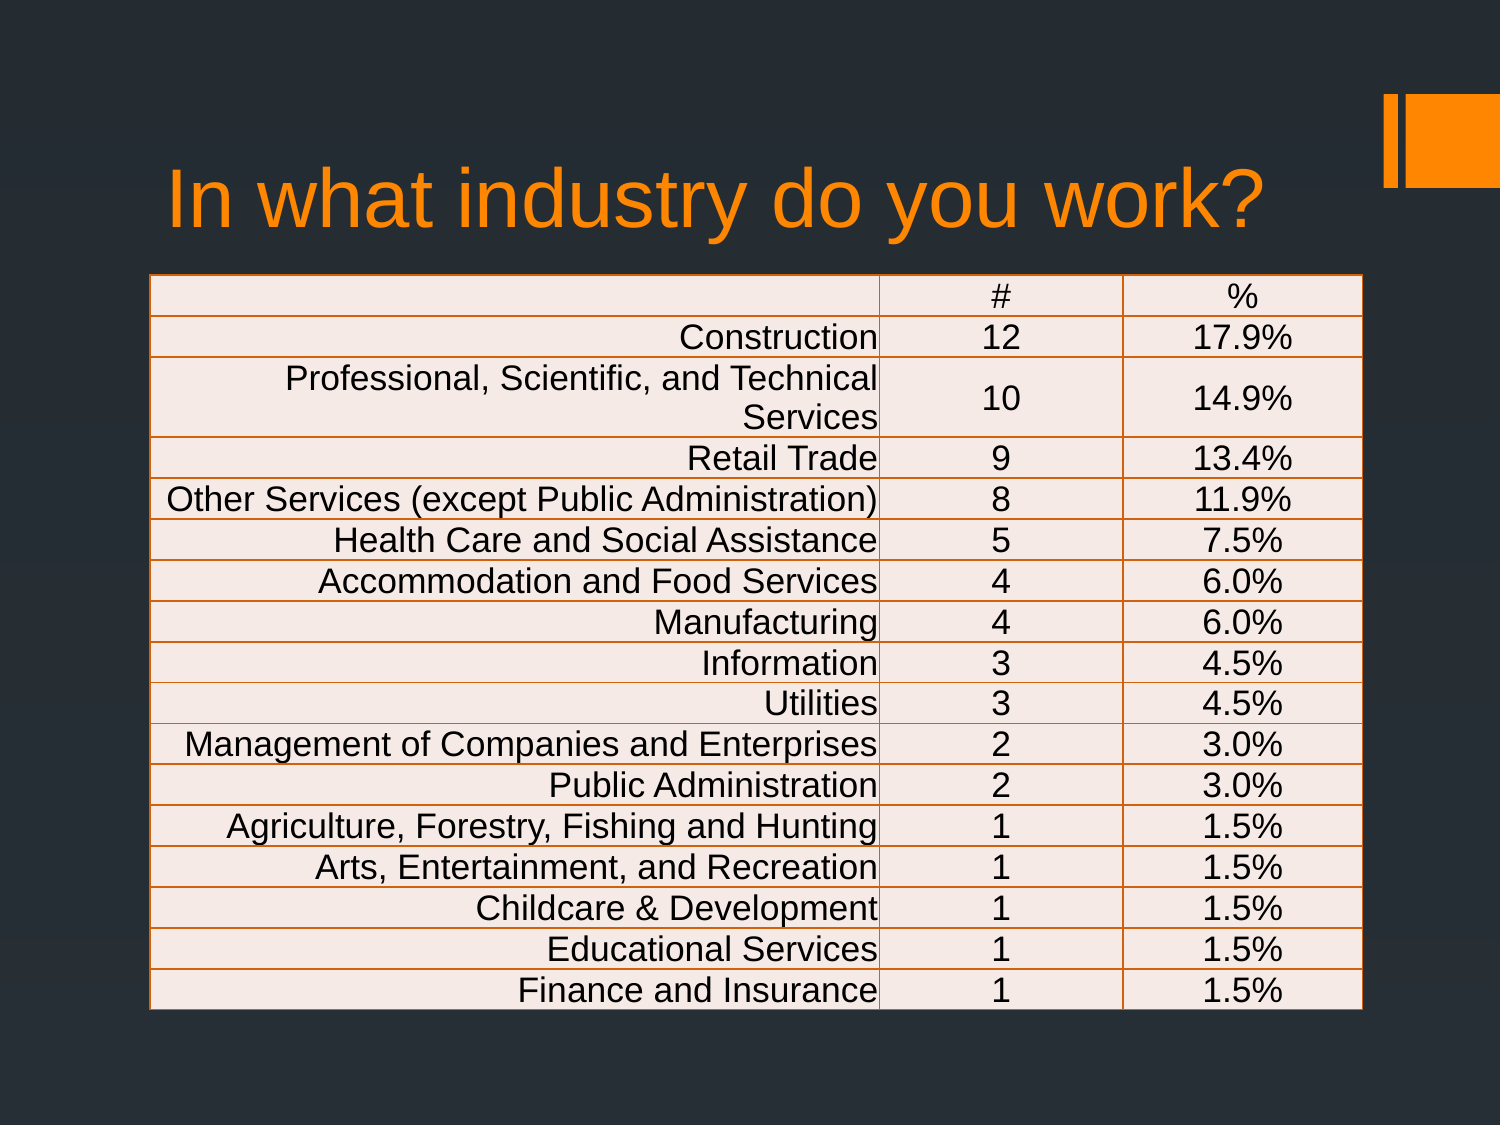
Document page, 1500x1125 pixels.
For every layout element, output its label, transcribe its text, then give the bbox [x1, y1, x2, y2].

table_cell 6.0% [1124, 561, 1362, 600]
table_cell 2 [880, 724, 1122, 763]
table_cell 13.4% [1124, 438, 1362, 477]
table_cell 1.5% [1124, 847, 1362, 886]
table_cell 1.5% [1124, 888, 1362, 927]
table_cell 1 [880, 970, 1122, 1009]
table_cell 1 [880, 888, 1122, 927]
table_cell 3.0% [1124, 724, 1362, 763]
table_cell 4 [880, 602, 1122, 641]
table_cell 3 [880, 643, 1122, 682]
table_cell Health Care and Social Assistance [151, 520, 879, 559]
table_cell Professional, Scientific, and Technical Services [151, 358, 879, 436]
table_cell 8 [880, 479, 1122, 518]
table_cell 17.9% [1124, 317, 1362, 356]
table_cell Finance and Insurance [151, 970, 879, 1009]
table_cell 1.5% [1124, 806, 1362, 845]
table_cell 4.5% [1124, 643, 1362, 682]
table_cell 1 [880, 929, 1122, 968]
table_cell 1.5% [1124, 970, 1362, 1009]
table_cell Other Services (except Public Administration) [151, 479, 879, 518]
table_cell 5 [880, 520, 1122, 559]
table_cell Agriculture, Forestry, Fishing and Hunting [151, 806, 879, 845]
table_cell 4.5% [1124, 683, 1362, 723]
table_header # [880, 276, 1122, 315]
table_cell 1 [880, 806, 1122, 845]
table_cell Utilities [151, 683, 879, 723]
table_cell 1 [880, 847, 1122, 886]
table_cell 14.9% [1124, 358, 1362, 436]
table_header [151, 276, 879, 315]
table_header % [1124, 276, 1362, 315]
table_cell 9 [880, 438, 1122, 477]
table_cell 2 [880, 765, 1122, 804]
title In what industry do you work? [150, 62, 1350, 252]
table_cell 1.5% [1124, 929, 1362, 968]
table_cell 3.0% [1124, 765, 1362, 804]
table_cell Accommodation and Food Services [151, 561, 879, 600]
table_cell 7.5% [1124, 520, 1362, 559]
table_cell Retail Trade [151, 438, 879, 477]
table_cell 3 [880, 683, 1122, 723]
table_cell Public Administration [151, 765, 879, 804]
table_cell Construction [151, 317, 879, 356]
table_cell Management of Companies and Enterprises [151, 724, 879, 763]
table_cell Arts, Entertainment, and Recreation [151, 847, 879, 886]
table_cell 6.0% [1124, 602, 1362, 641]
table_cell Information [151, 643, 879, 682]
table_cell 10 [880, 358, 1122, 436]
table_cell Childcare & Development [151, 888, 879, 927]
table_cell Manufacturing [151, 602, 879, 641]
table_cell 4 [880, 561, 1122, 600]
table_cell Educational Services [151, 929, 879, 968]
table_cell 11.9% [1124, 479, 1362, 518]
table_cell 12 [880, 317, 1122, 356]
